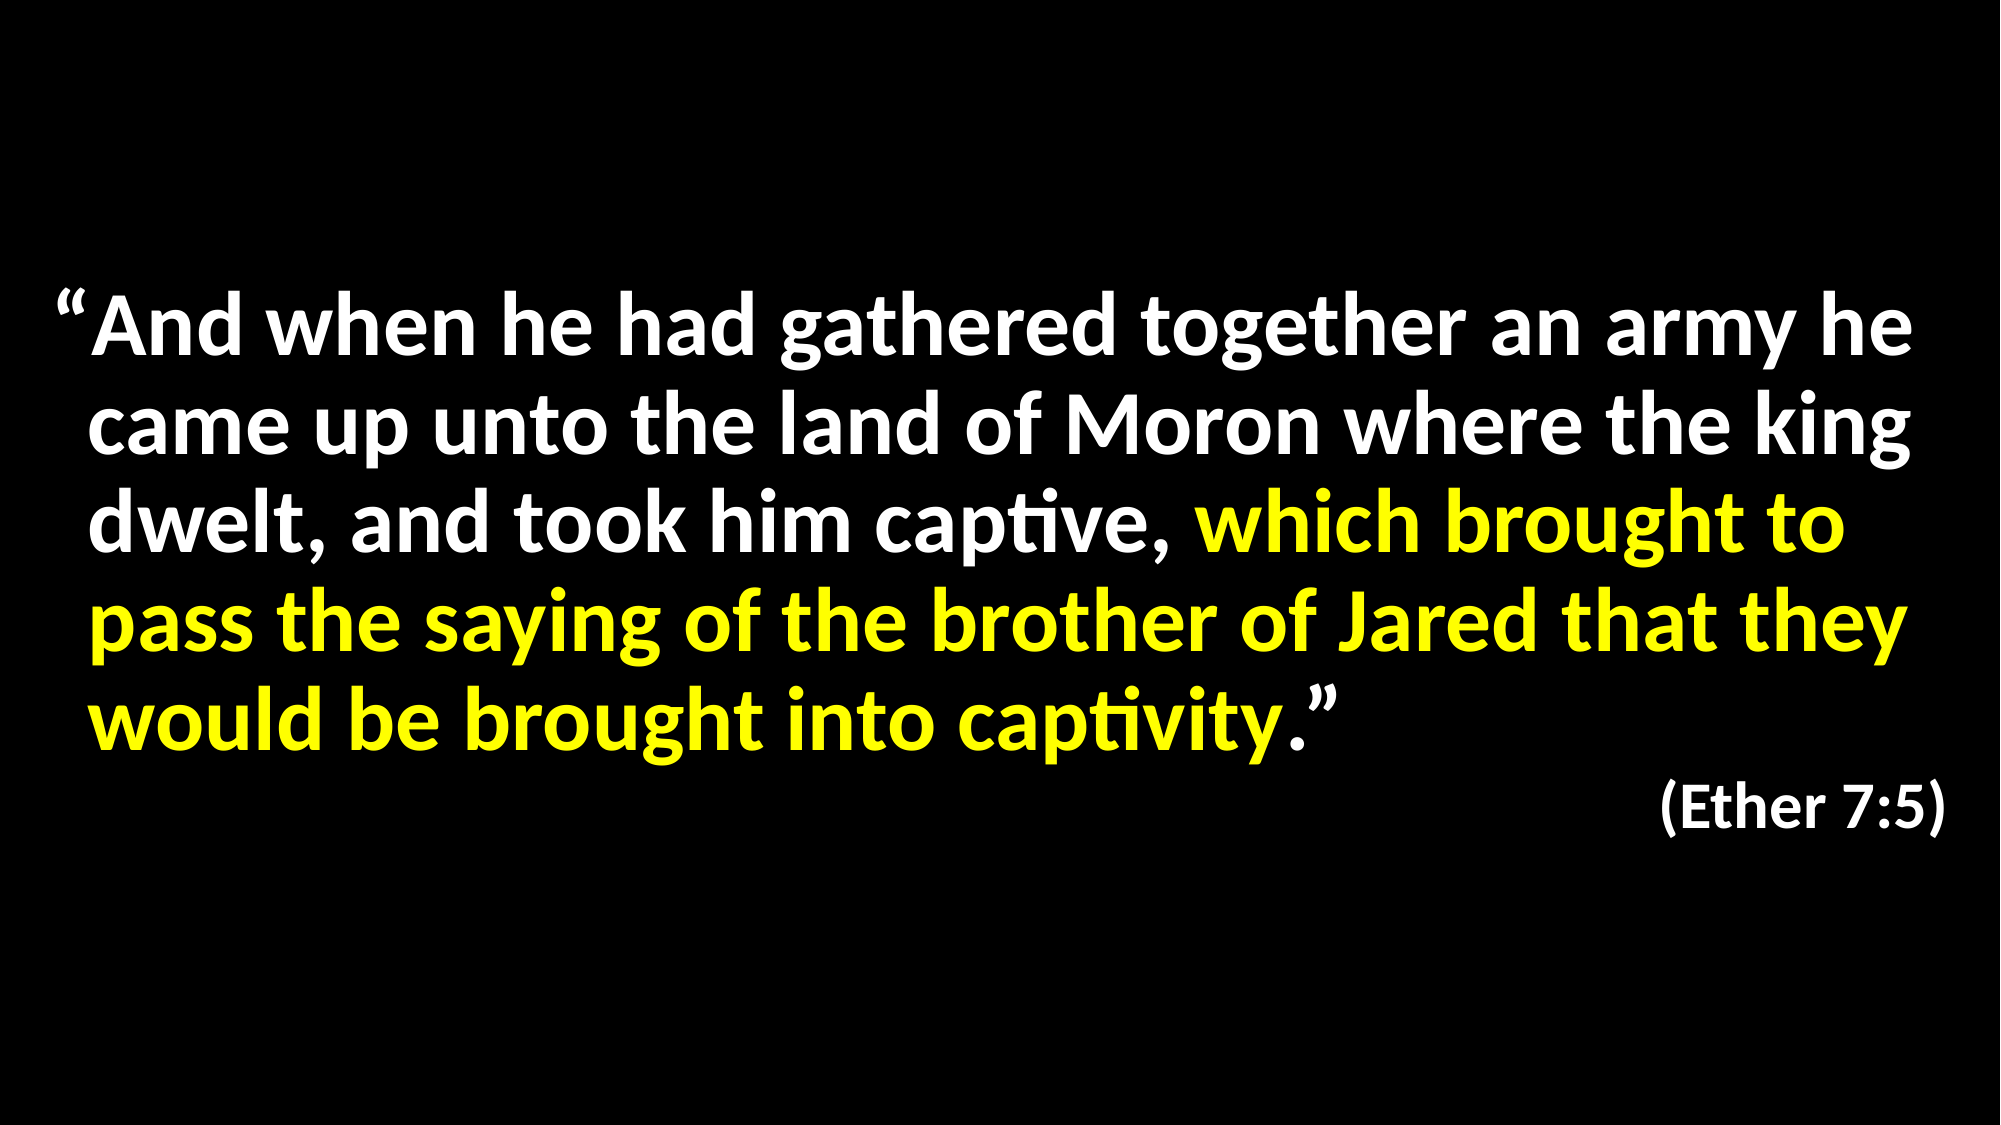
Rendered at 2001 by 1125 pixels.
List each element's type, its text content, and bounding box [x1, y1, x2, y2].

text_box “And when he had gathered together an army he came up unto the land of Moron where the king dwelt, and took him captive, which brought to pass the saying of the brother of Jared that they would be brought into captivity.” (Ether 7:5) [36, 268, 1964, 850]
